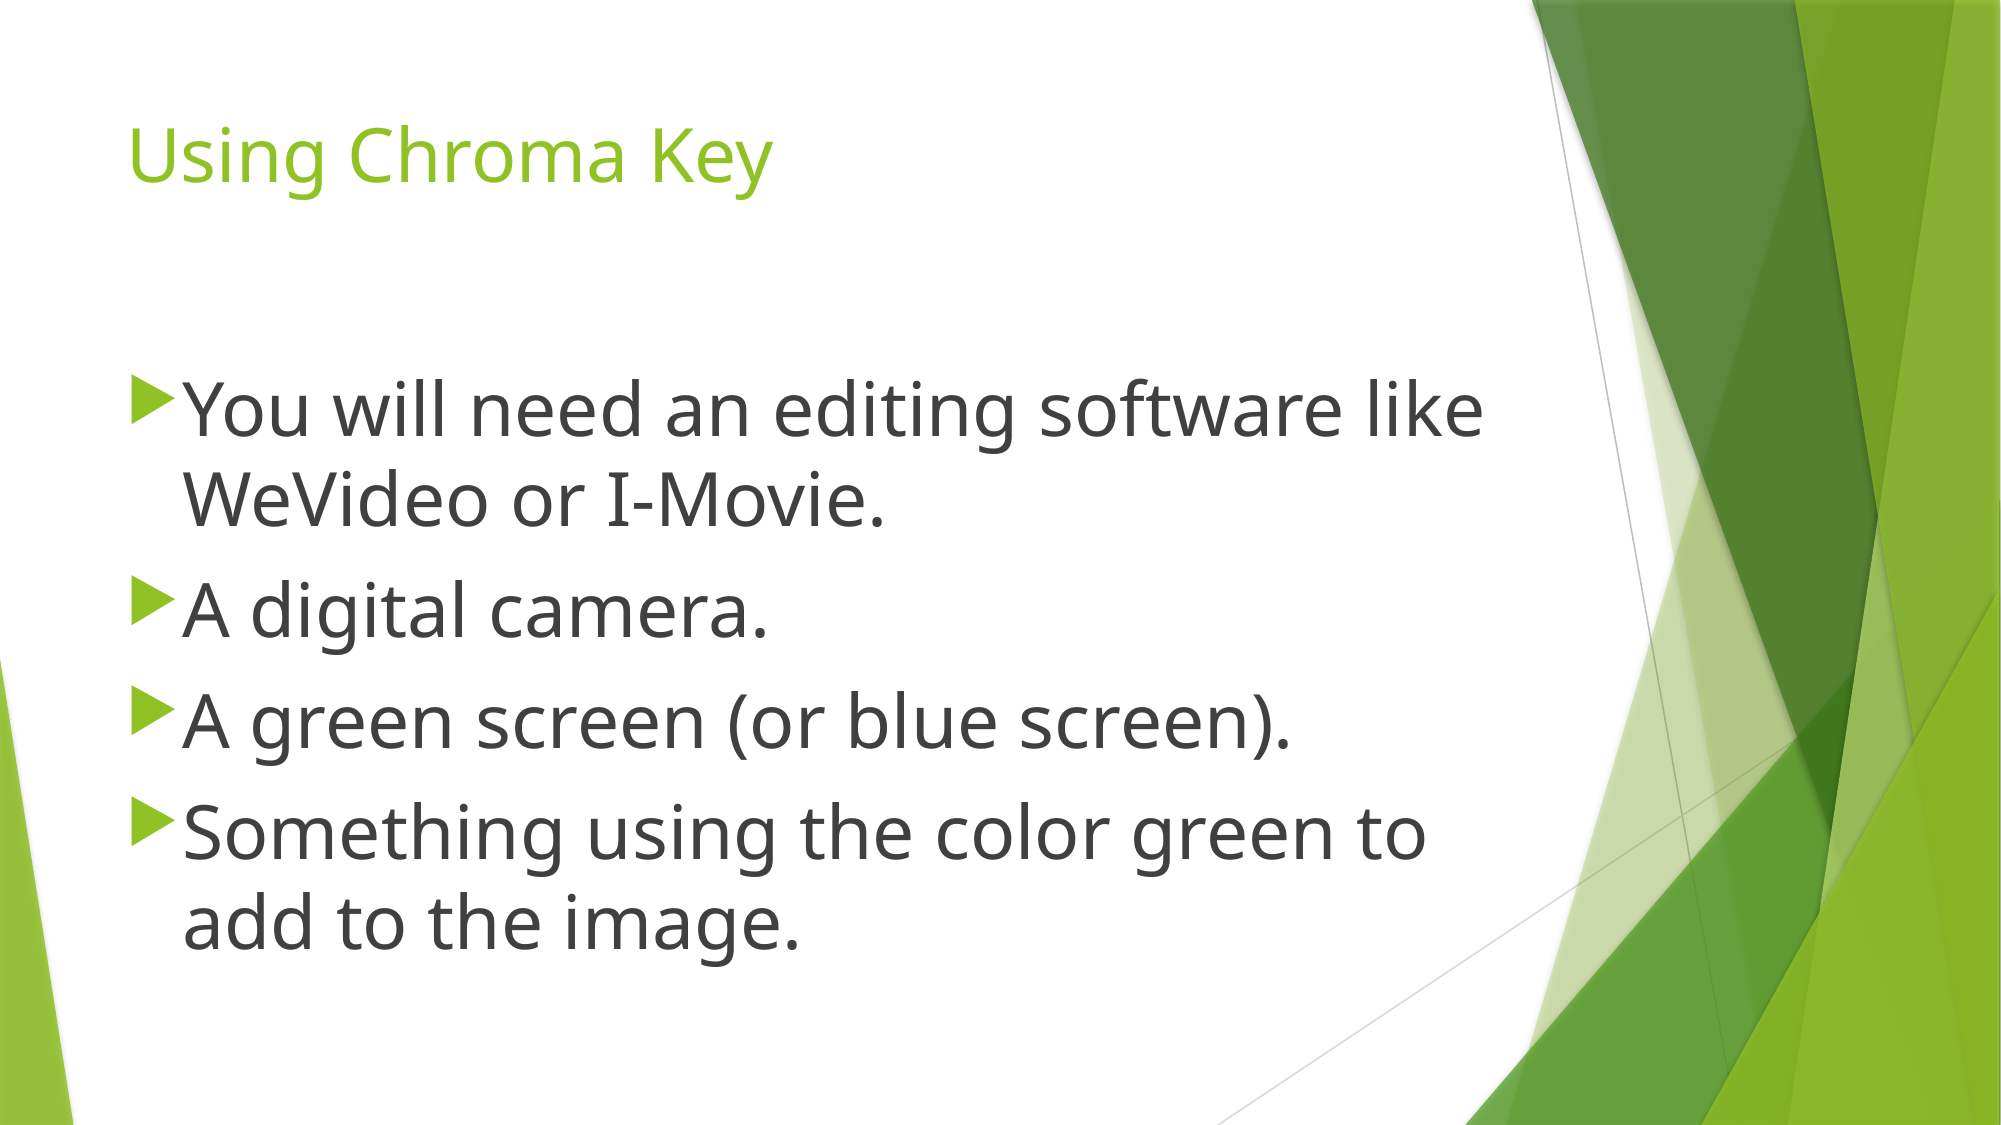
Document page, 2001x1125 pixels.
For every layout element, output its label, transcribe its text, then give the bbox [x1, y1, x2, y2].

title Using Chroma Key [111, 99, 1522, 317]
list You will need an editing software like WeVideo or I-Movie. A digital camera. A green screen (or blue screen). Something using the color green to add to the image. [111, 354, 1522, 992]
